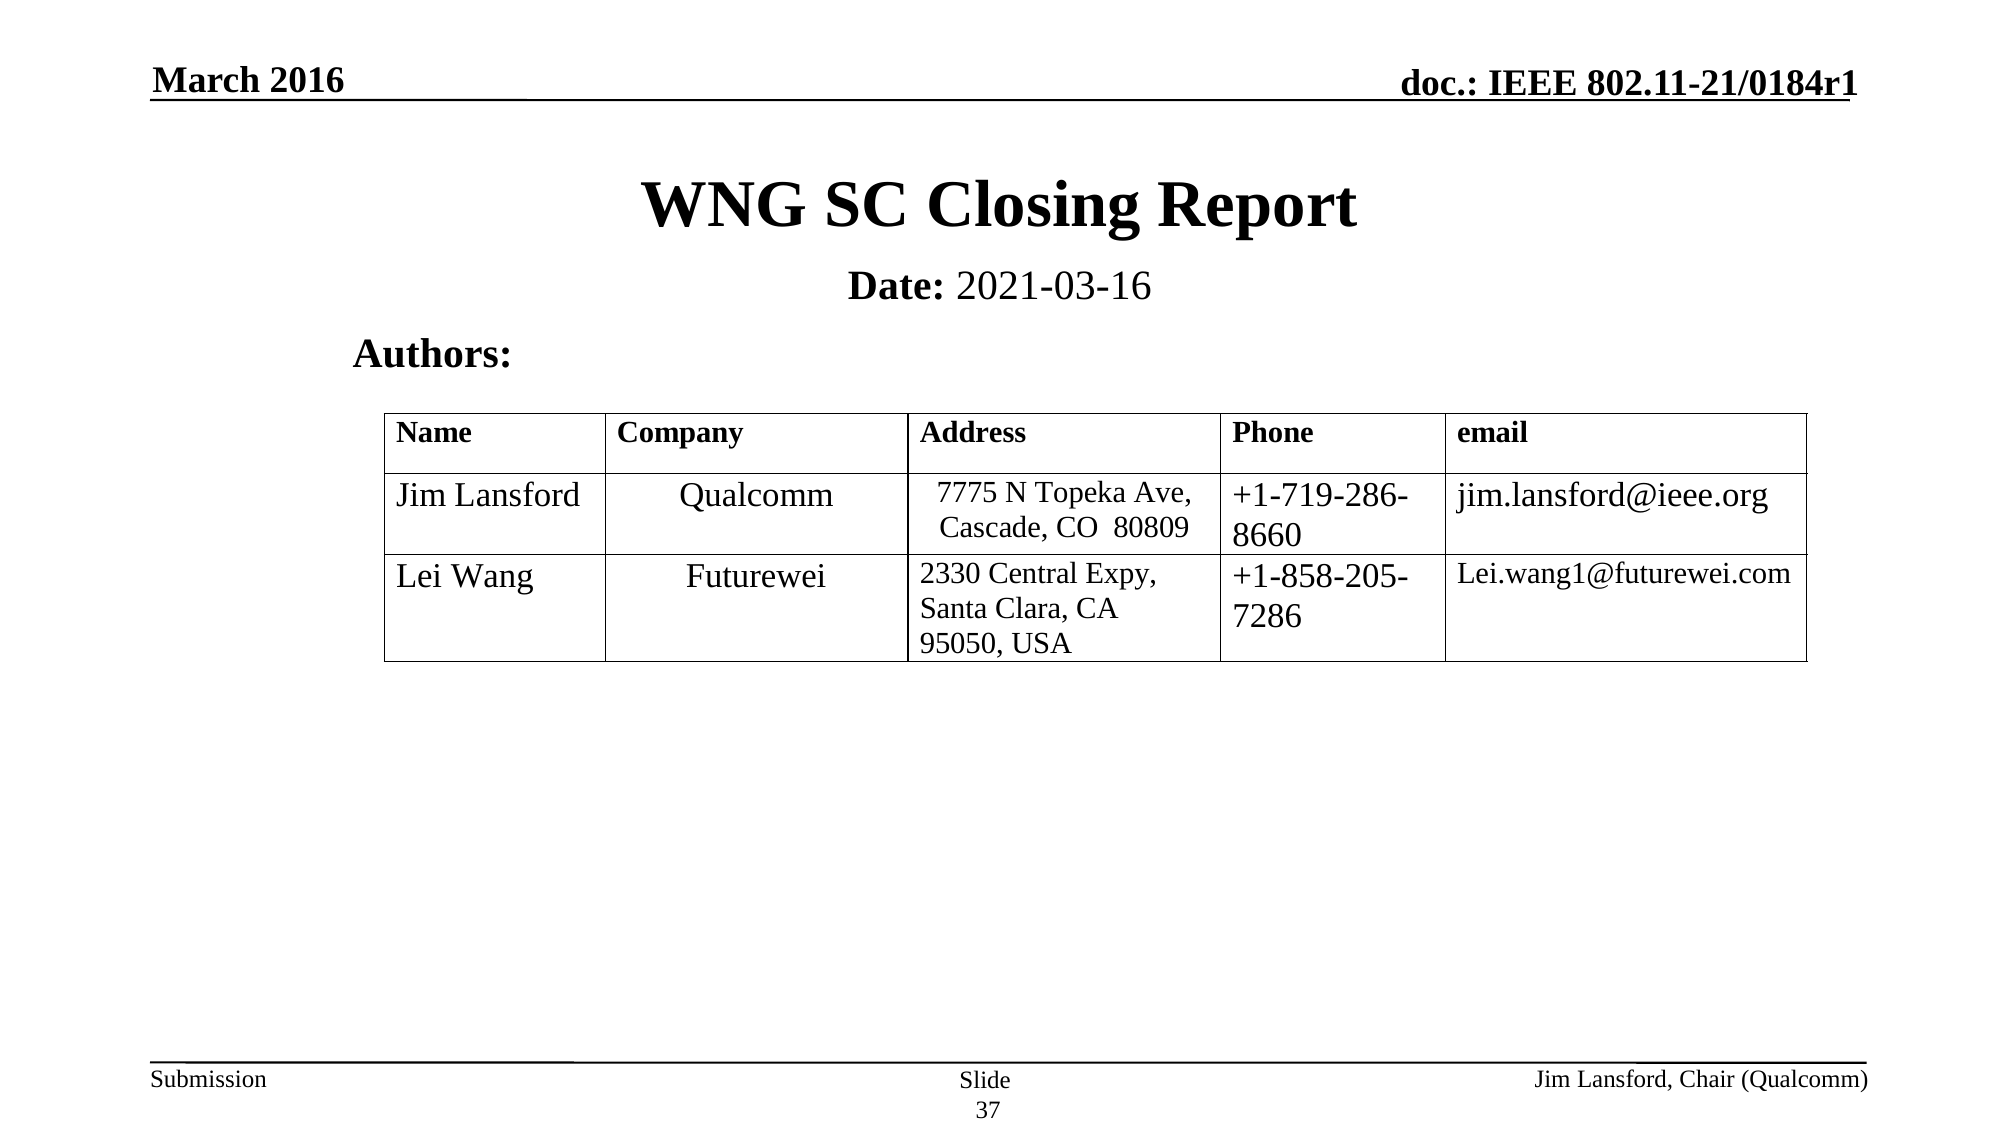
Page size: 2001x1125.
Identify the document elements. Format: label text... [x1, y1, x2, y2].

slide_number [152, 0, 347, 101]
title WNG SC Closing Report [149, 112, 1850, 288]
text_box Authors: [337, 318, 575, 381]
list Date: 2021-03-16 [362, 249, 1638, 313]
footer Jim Lansford, Chair (Qualcomm) [1529, 1061, 1869, 1125]
slide_number Slide 37 [952, 1063, 1024, 1095]
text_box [367, 412, 1917, 811]
